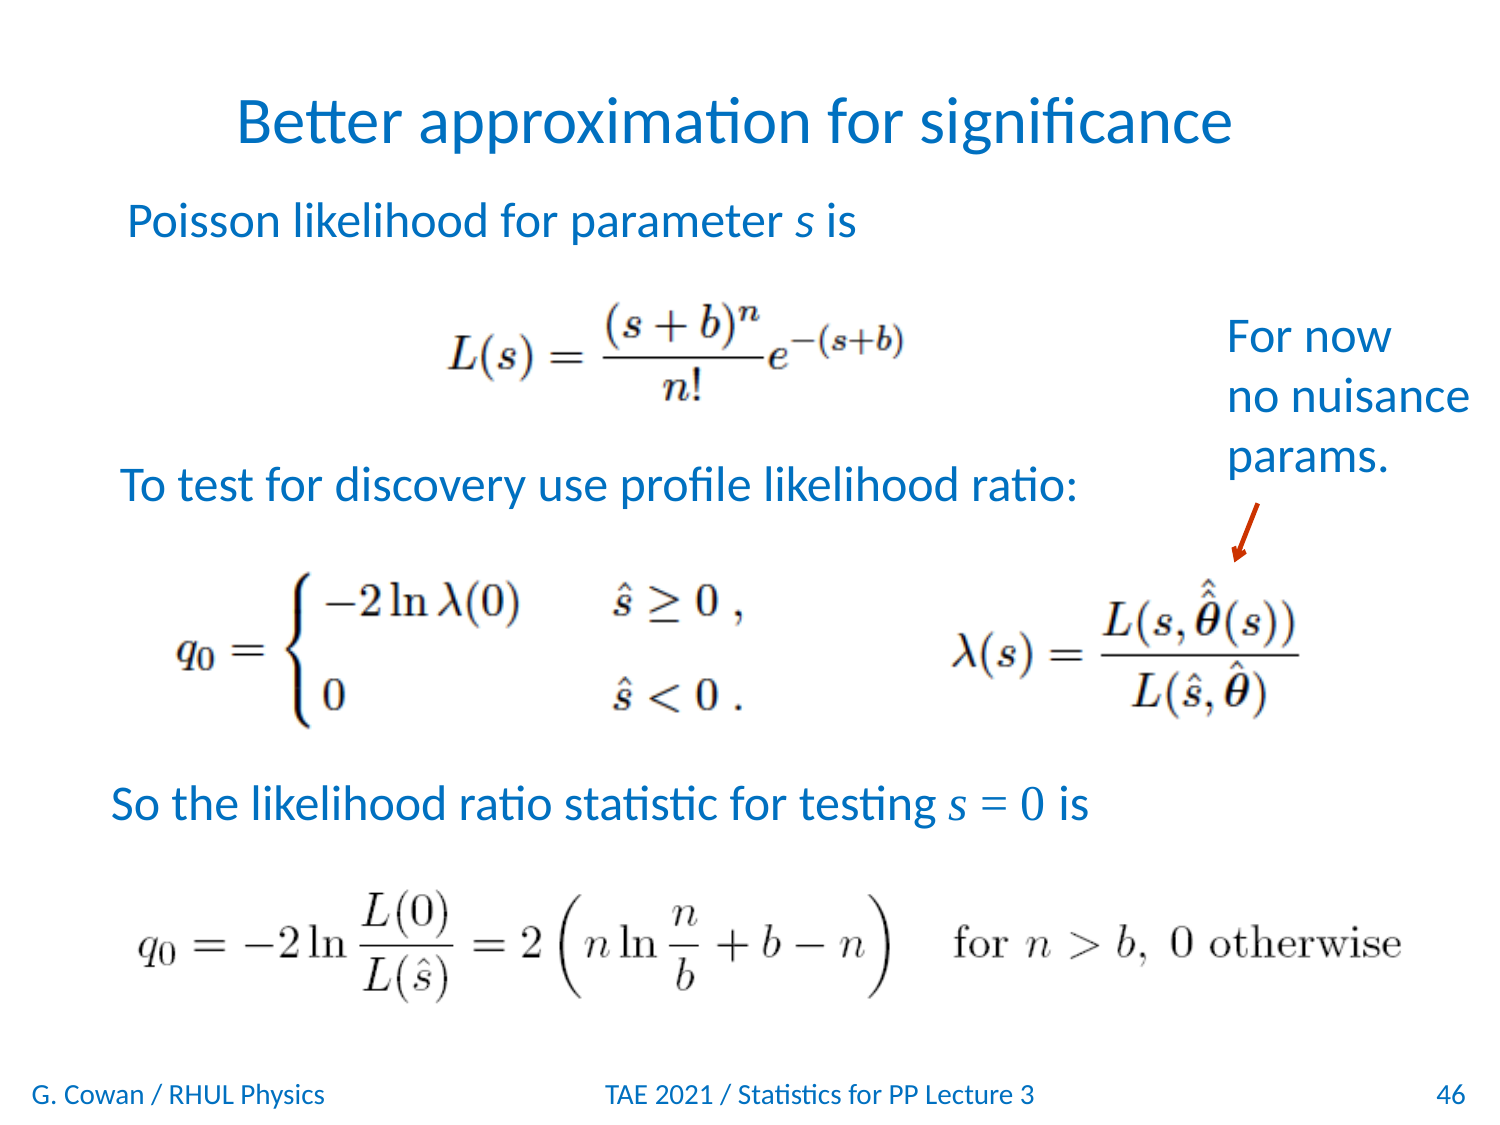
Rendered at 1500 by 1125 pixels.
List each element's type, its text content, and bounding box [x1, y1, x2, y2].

text_box Better approximation for significance [70, 69, 1401, 141]
picture [119, 852, 1412, 1024]
text_box So the likelihood ratio statistic for testing s = 0 is [96, 763, 1105, 838]
footer TAE 2021 / Statistics for PP Lecture 3 [311, 1062, 1130, 1123]
slide_number 46 [1130, 1062, 1481, 1123]
picture [430, 290, 919, 421]
picture [147, 545, 767, 740]
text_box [1234, 503, 1259, 563]
text_box Poisson likelihood for parameter s is [112, 179, 872, 255]
text_box To test for discovery use profile likelihood ratio: [105, 444, 1094, 519]
slide_number G. Cowan / RHUL Physics [16, 1062, 311, 1123]
picture [938, 571, 1311, 729]
text_box For now no nuisance params. [1212, 294, 1497, 490]
